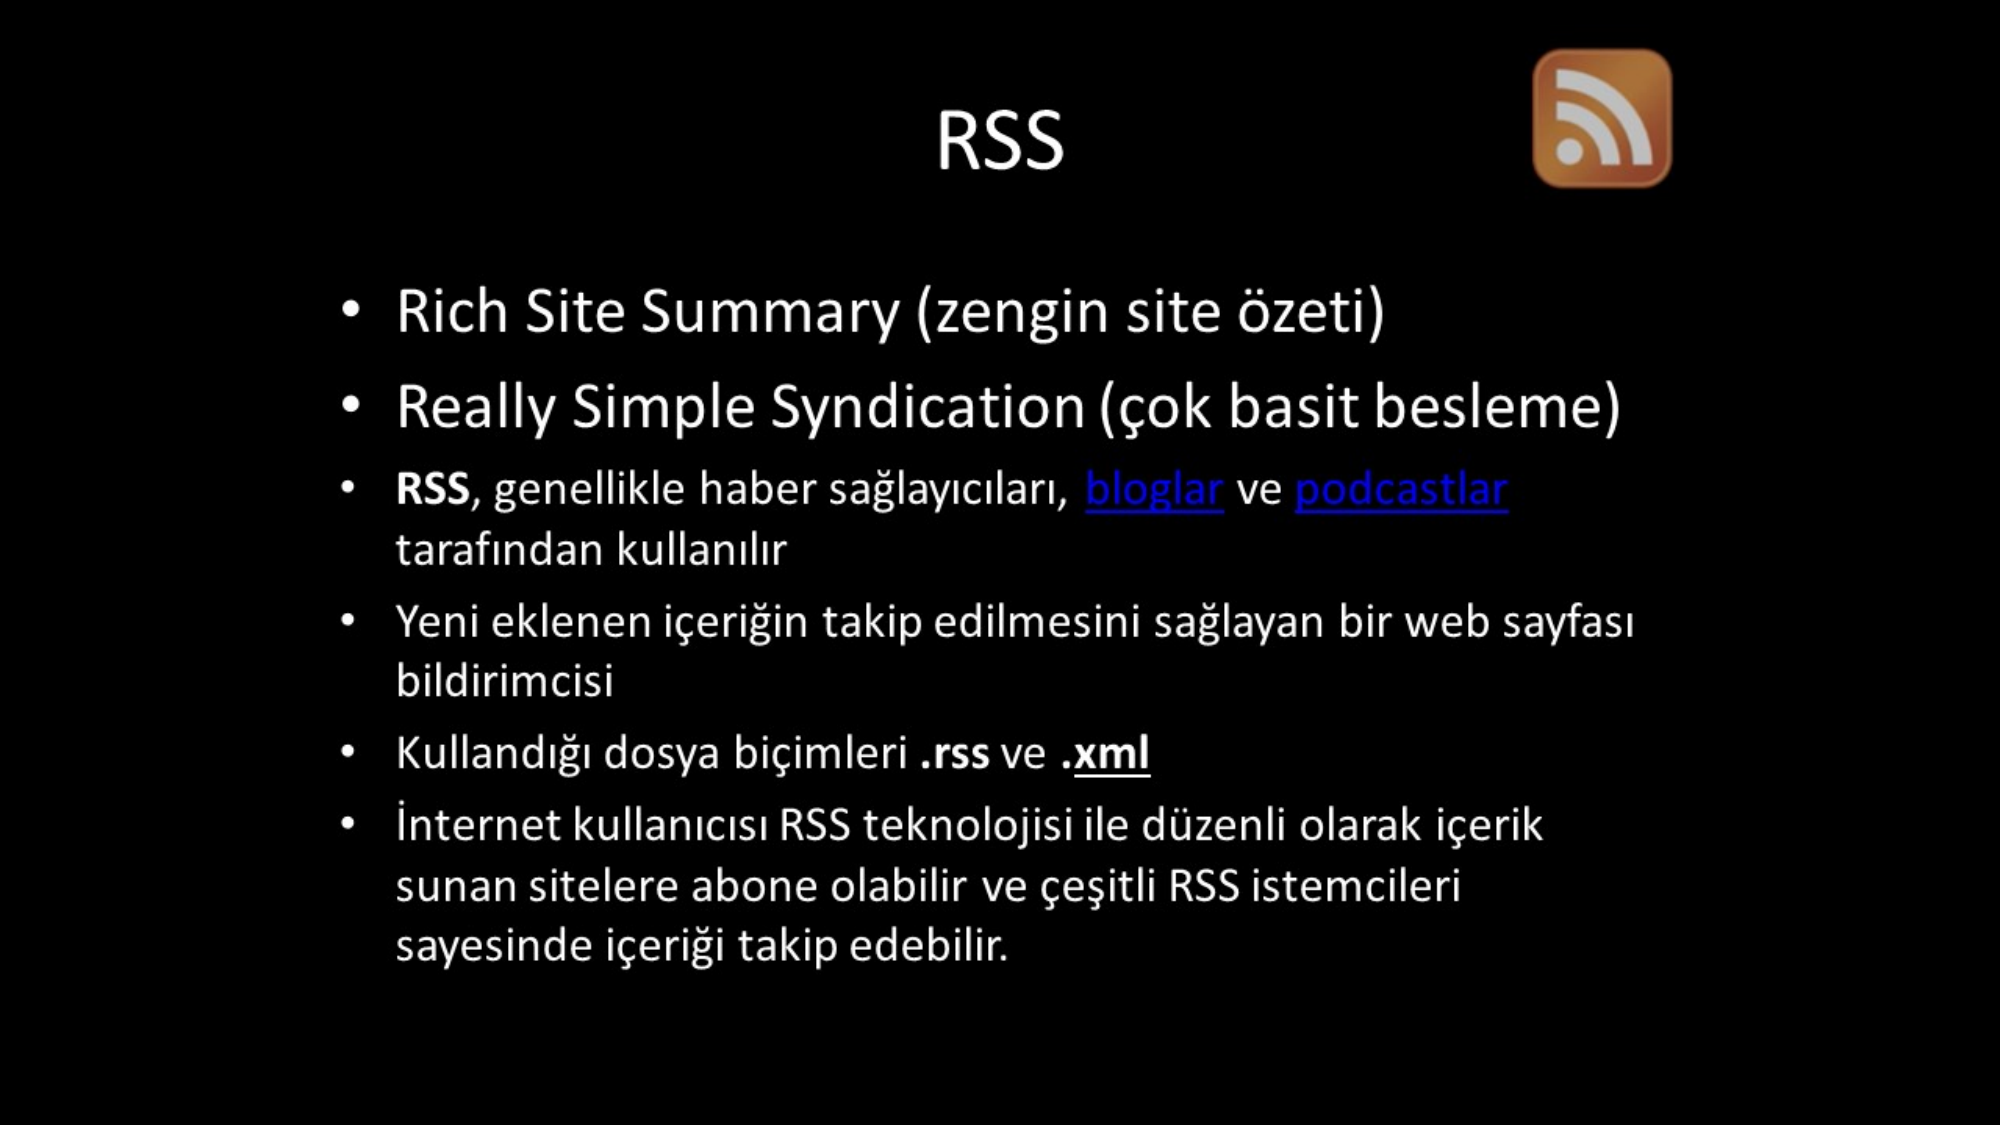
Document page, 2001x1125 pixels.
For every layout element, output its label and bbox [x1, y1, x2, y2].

picture [249, 0, 1750, 1125]
